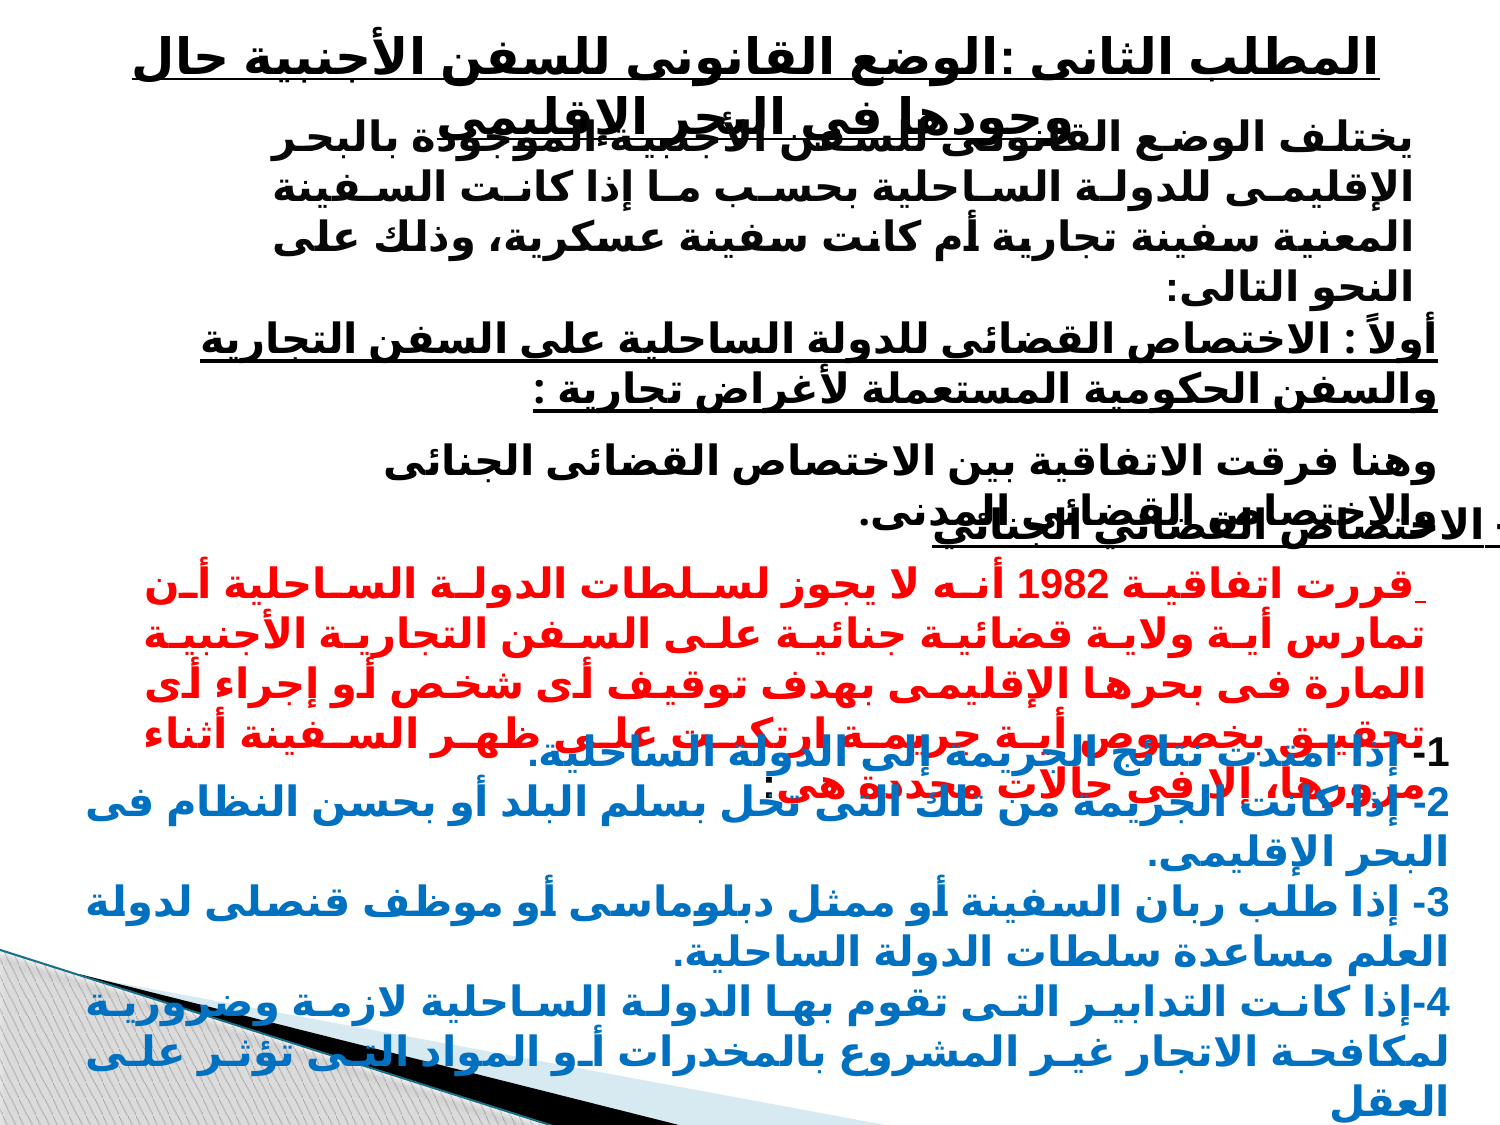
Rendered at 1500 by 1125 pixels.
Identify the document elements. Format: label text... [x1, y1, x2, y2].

text_box المطلب الثانى :الوضع القانونى للسفن الأجنبية حال وجودها في البحر الإقليمى [105, 17, 1407, 153]
text_box قررت اتفاقية 1982 أنه لا يجوز لسلطات الدولة الساحلية أن تمارس أية ولاية قضائية جنائية على السفن التجارية الأجنبية المارة فى بحرها الإقليمى بهدف توقيف أى شخص أو إجراء أى تحقيق بخصوص أية جريمة ارتكبت على ظهر السفينة أثناء مرورها، إلا فى حالات محددة هى: [128, 549, 1442, 716]
text_box 1- إذا امتدت نتائج الجريمة إلى الدولة الساحلية. 2- إذا كانت الجريمة من تلك التى تخل بسلم البلد أو بحسن النظام فى البحر الإقليمى. 3- إذا طلب ربان السفينة أو ممثل دبلوماسى أو موظف قنصلى لدولة العلم مساعدة سلطات الدولة الساحلية. 4-إذا كانت التدابير التى تقوم بها الدولة الساحلية لازمة وضرورية لمكافحة الاتجار غير المشروع بالمخدرات أو المواد التى تؤثر على العقل [70, 716, 1465, 1125]
text_box يختلف الوضع القانونى للسفن الأجنبية الموجودة بالبحر الإقليمى للدولة الساحلية بحسب ما إذا كانت السفينة المعنية سفينة تجارية أم كانت سفينة عسكرية، وذلك على النحو التالى: [257, 102, 1430, 304]
text_box - الاختصاص القضائي الجنائي [917, 490, 1500, 555]
text_box وهنا فرقت الاتفاقية بين الاختصاص القضائى الجنائى والاختصاص القضائى المدنى. [234, 426, 1454, 542]
text_box أولاً : الاختصاص القضائى للدولة الساحلية على السفن التجارية والسفن الحكومية المستعملة لأغراض تجارية : [58, 304, 1453, 420]
